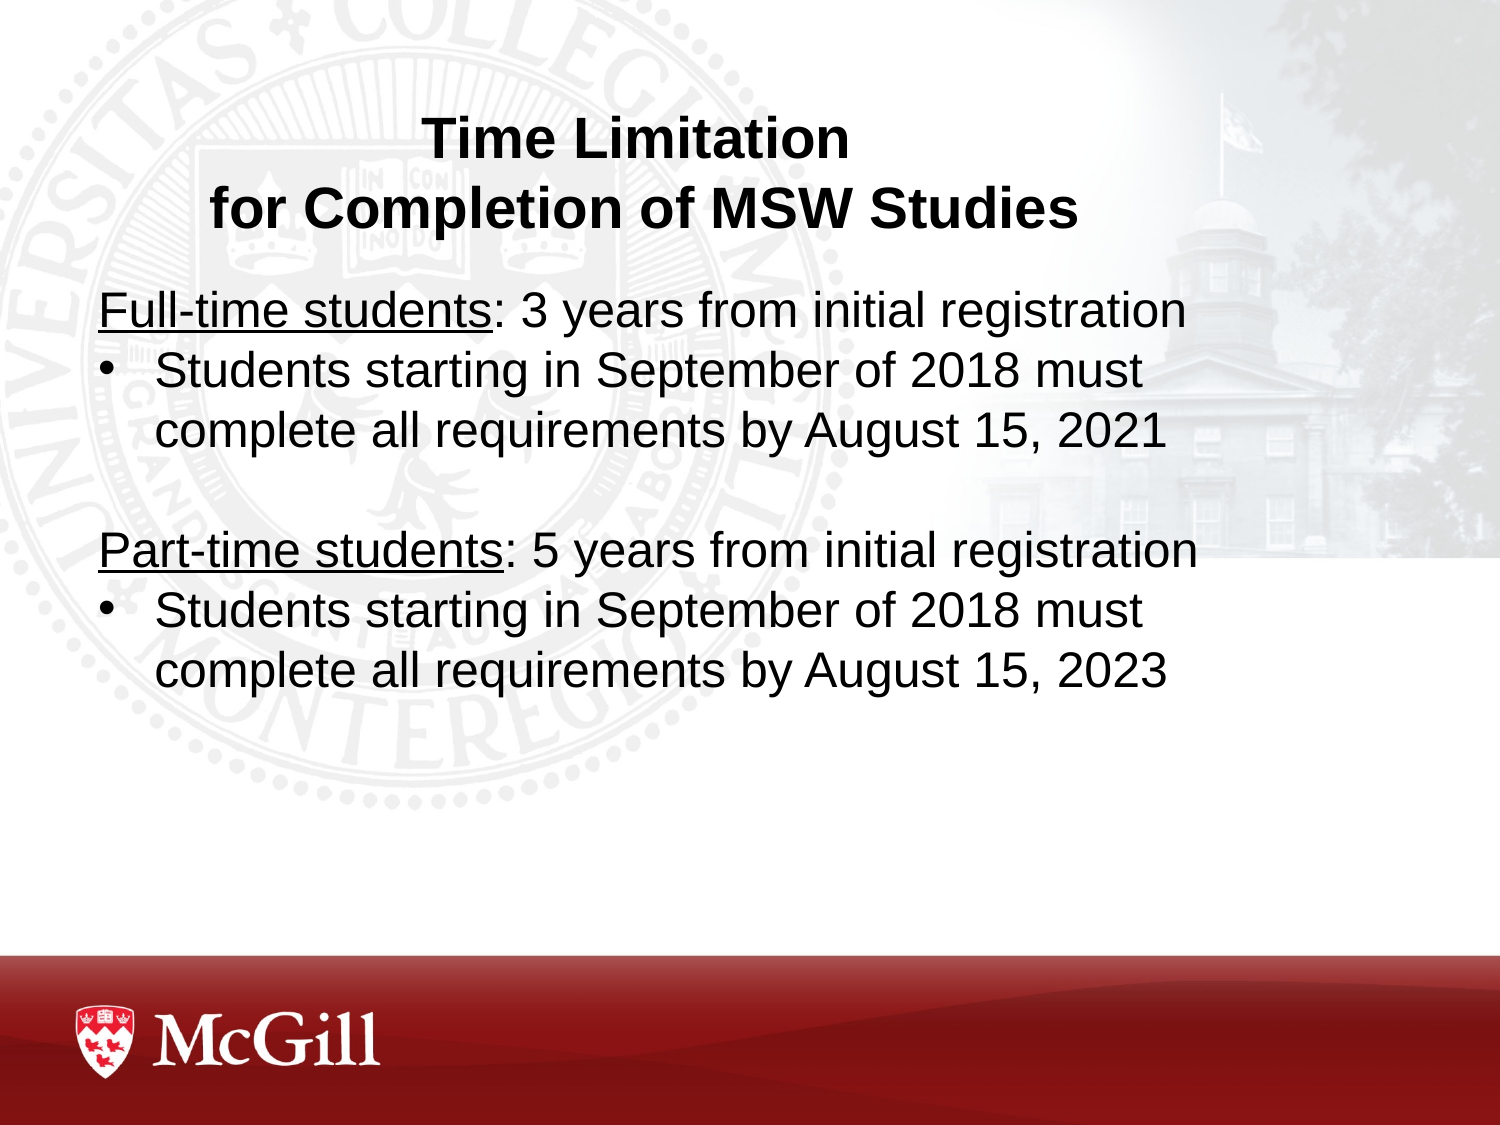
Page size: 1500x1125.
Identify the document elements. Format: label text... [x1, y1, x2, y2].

title Time Limitation for Completion of MSW Studies [97, 99, 1192, 232]
picture [0, 0, 1500, 1125]
list Full-time students: 3 years from initial registration Students starting in September of 2018 must complete all requirements by August 15, 2021 Part-time students: 5 years from initial registration Students starting in September of 2018 must complete all requirements by August 15, 2023 [98, 277, 1332, 834]
